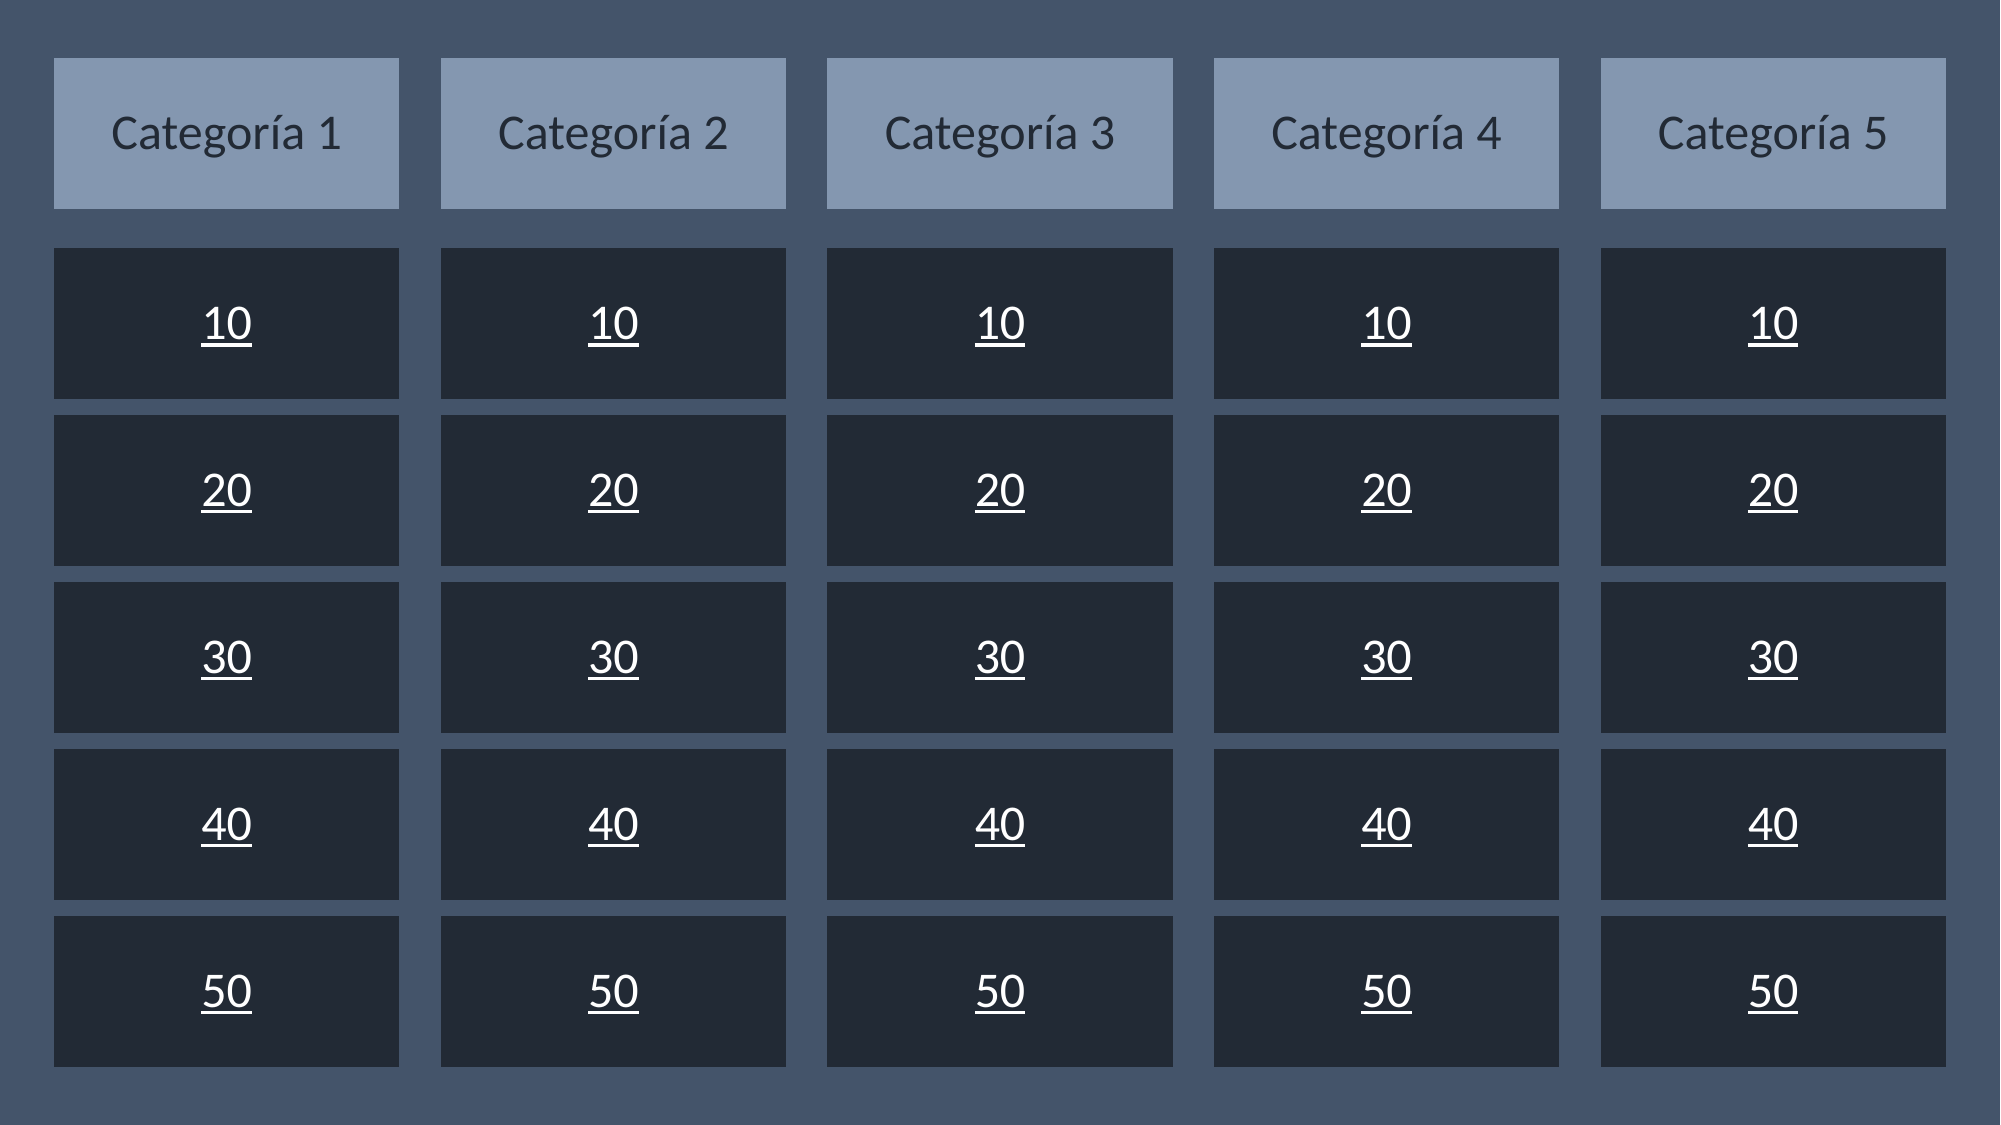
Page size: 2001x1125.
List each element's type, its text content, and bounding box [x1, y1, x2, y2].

list 10 [827, 248, 1173, 399]
list 10 [54, 248, 399, 399]
list 40 [1214, 749, 1559, 900]
list 10 [1214, 248, 1559, 399]
list 40 [827, 749, 1173, 900]
list 30 [54, 582, 399, 733]
list 40 [441, 749, 786, 900]
list 50 [1601, 916, 1946, 1067]
list 30 [827, 582, 1173, 733]
list 30 [1214, 582, 1559, 733]
list 20 [441, 415, 786, 566]
list Categoría 2 [441, 58, 786, 209]
list Categoría 1 [54, 58, 399, 209]
list 50 [827, 916, 1173, 1067]
list 20 [827, 415, 1173, 566]
list 20 [1601, 415, 1946, 566]
list 50 [1214, 916, 1559, 1067]
list Categoría 4 [1214, 58, 1559, 209]
list 50 [441, 916, 786, 1067]
list Categoría 3 [827, 58, 1173, 209]
list 40 [54, 749, 399, 900]
list 30 [441, 582, 786, 733]
list 10 [1601, 248, 1946, 399]
list 20 [1214, 415, 1559, 566]
list 20 [54, 415, 399, 566]
list 30 [1601, 582, 1946, 733]
list 50 [54, 916, 399, 1067]
list Categoría 5 [1601, 58, 1946, 209]
list 10 [441, 248, 786, 399]
list 40 [1601, 749, 1946, 900]
